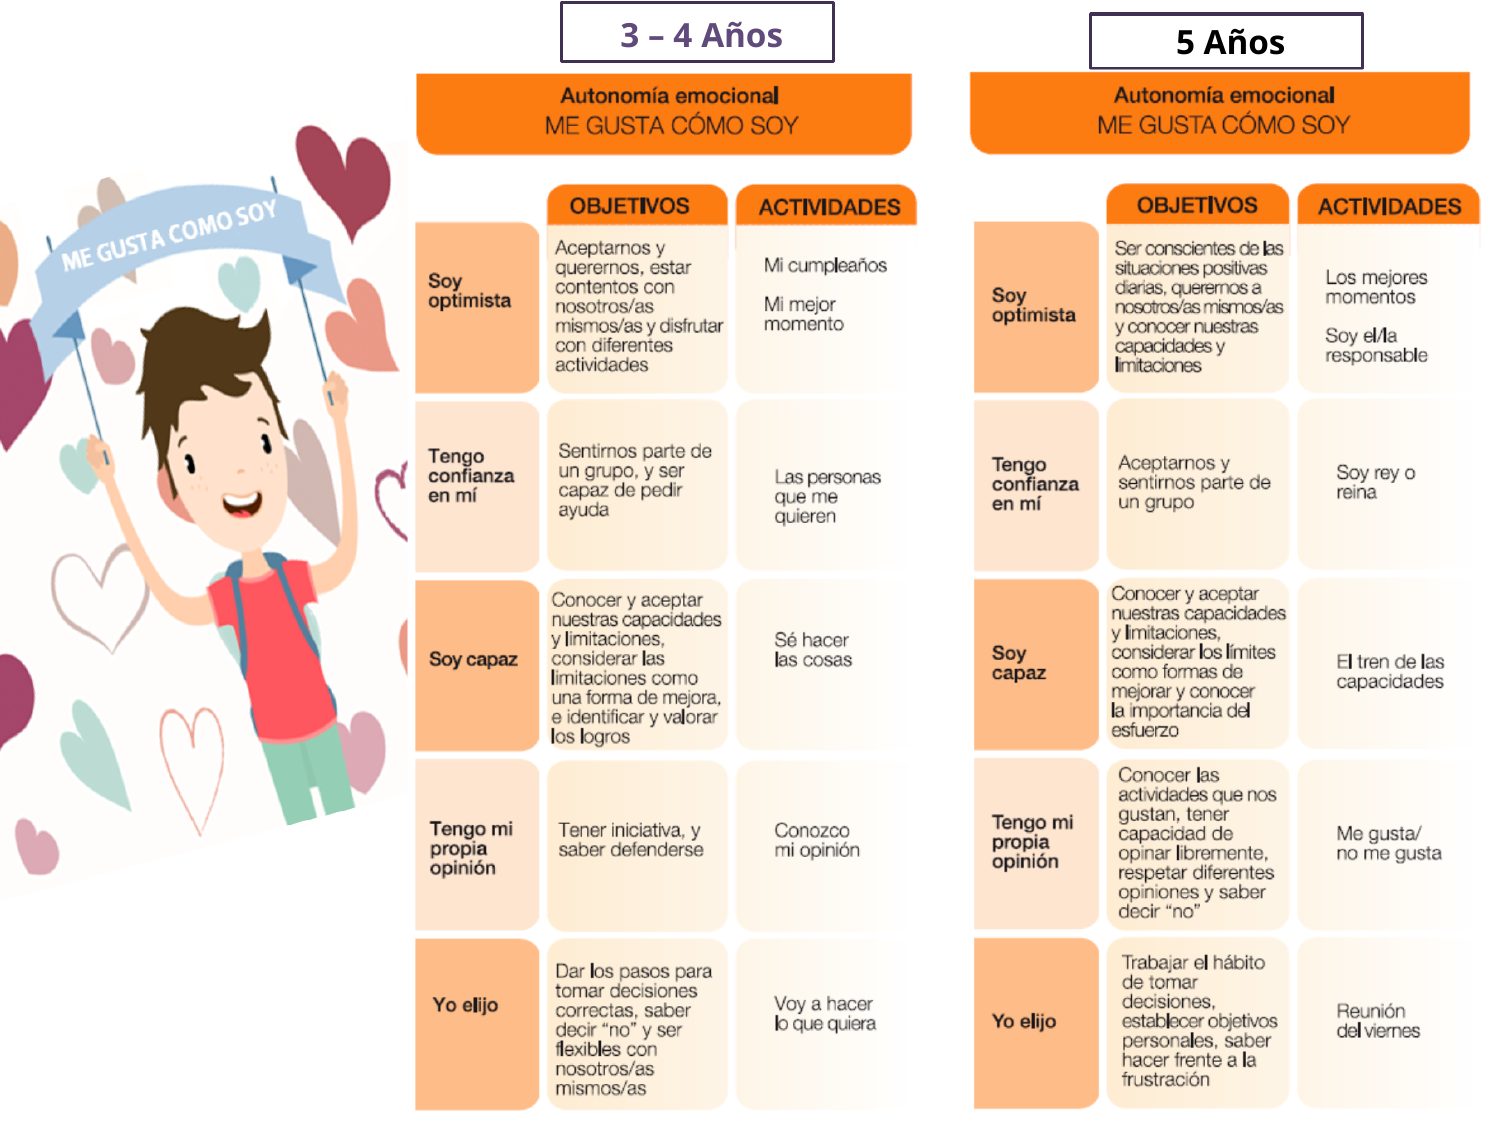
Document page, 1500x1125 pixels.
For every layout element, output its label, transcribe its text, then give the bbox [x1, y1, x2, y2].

picture [0, 71, 1500, 1113]
text_box 5 Años [1090, 13, 1363, 69]
text_box 3 – 4 Años [561, 2, 834, 62]
